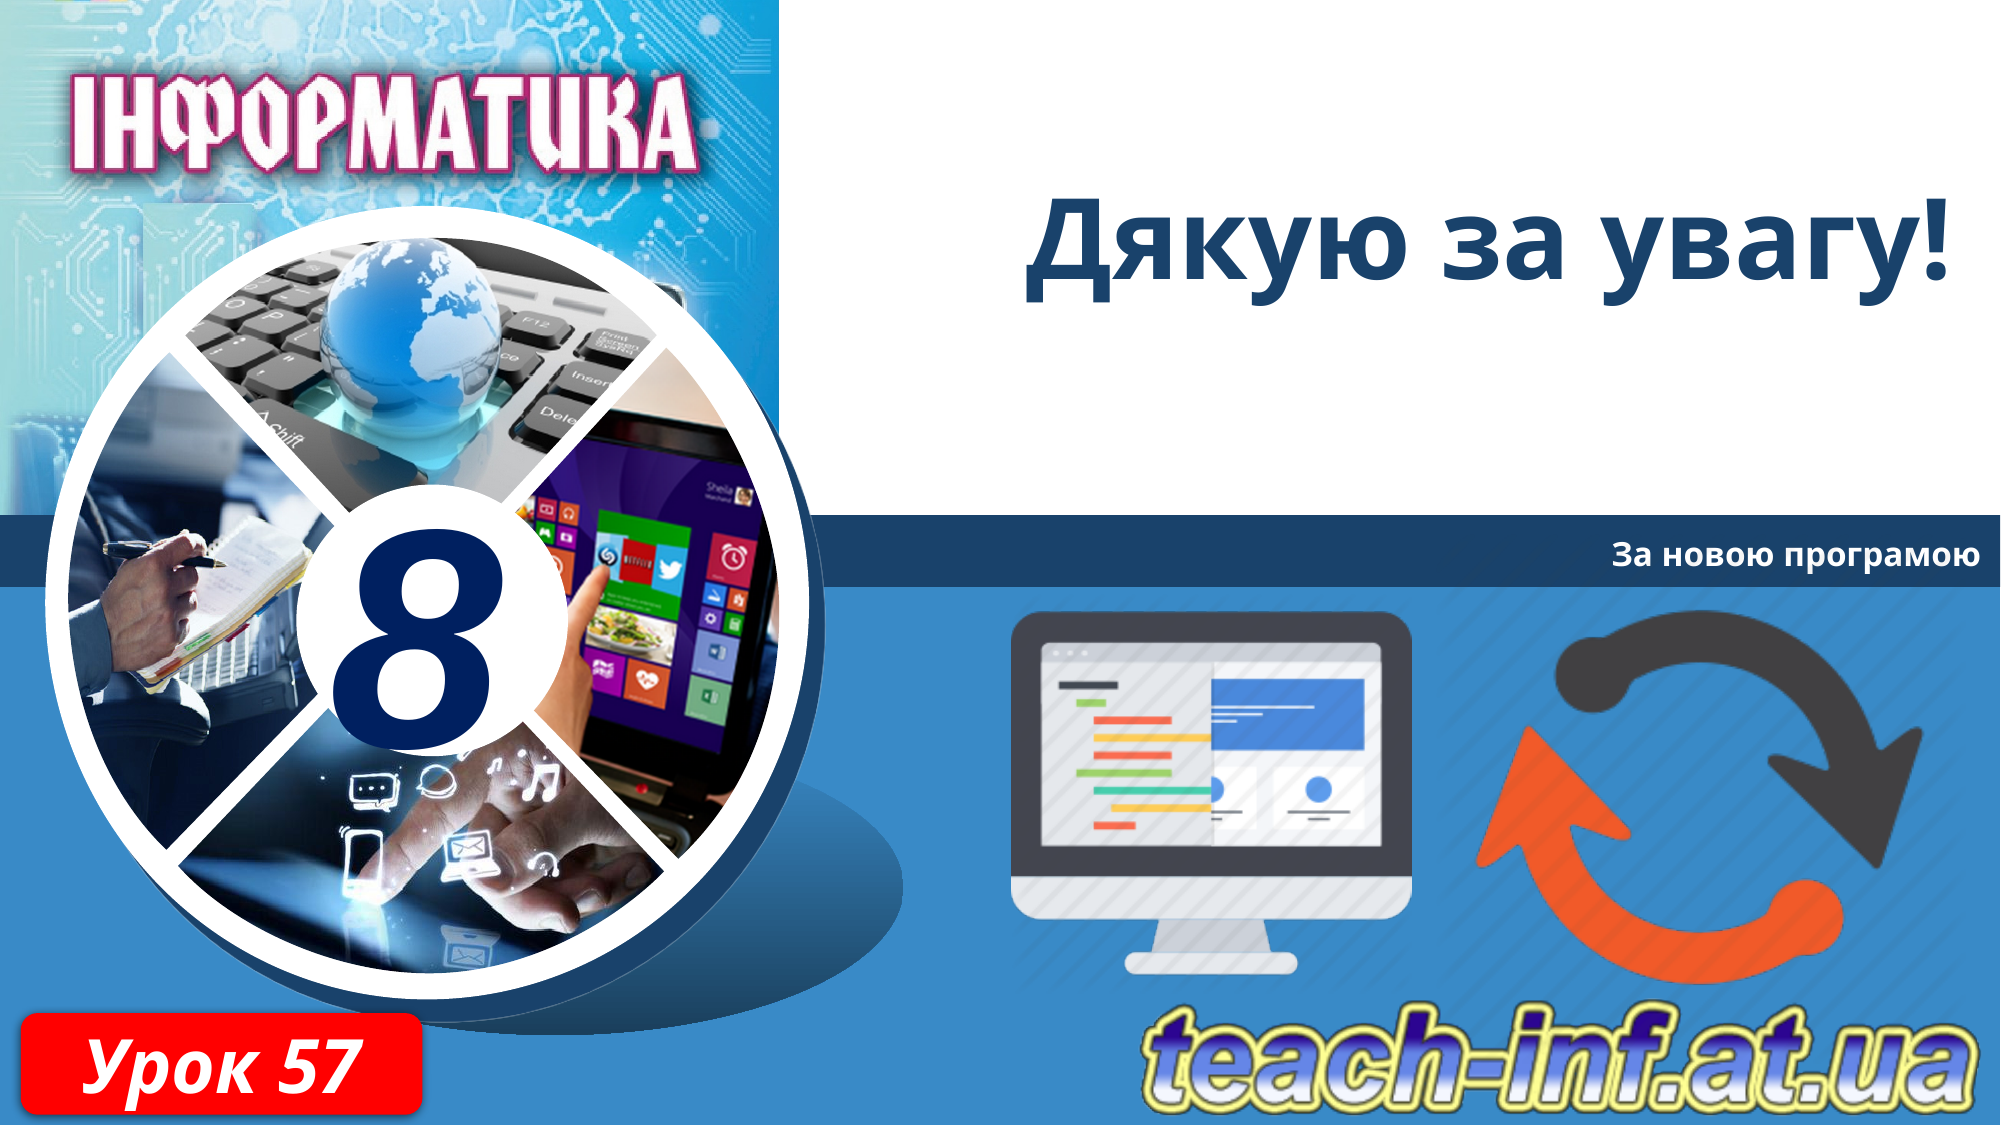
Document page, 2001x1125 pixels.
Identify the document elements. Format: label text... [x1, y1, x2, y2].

picture [178, 708, 665, 974]
title Дякую за увагу! [795, 95, 1969, 392]
picture [0, 0, 779, 515]
text_box Урок 57 [20, 1013, 423, 1115]
subtitle За новою програмою [825, 522, 1997, 589]
picture [68, 352, 334, 850]
picture [762, 402, 769, 410]
picture [185, 237, 657, 513]
picture [1011, 532, 2001, 1125]
picture [515, 347, 780, 859]
